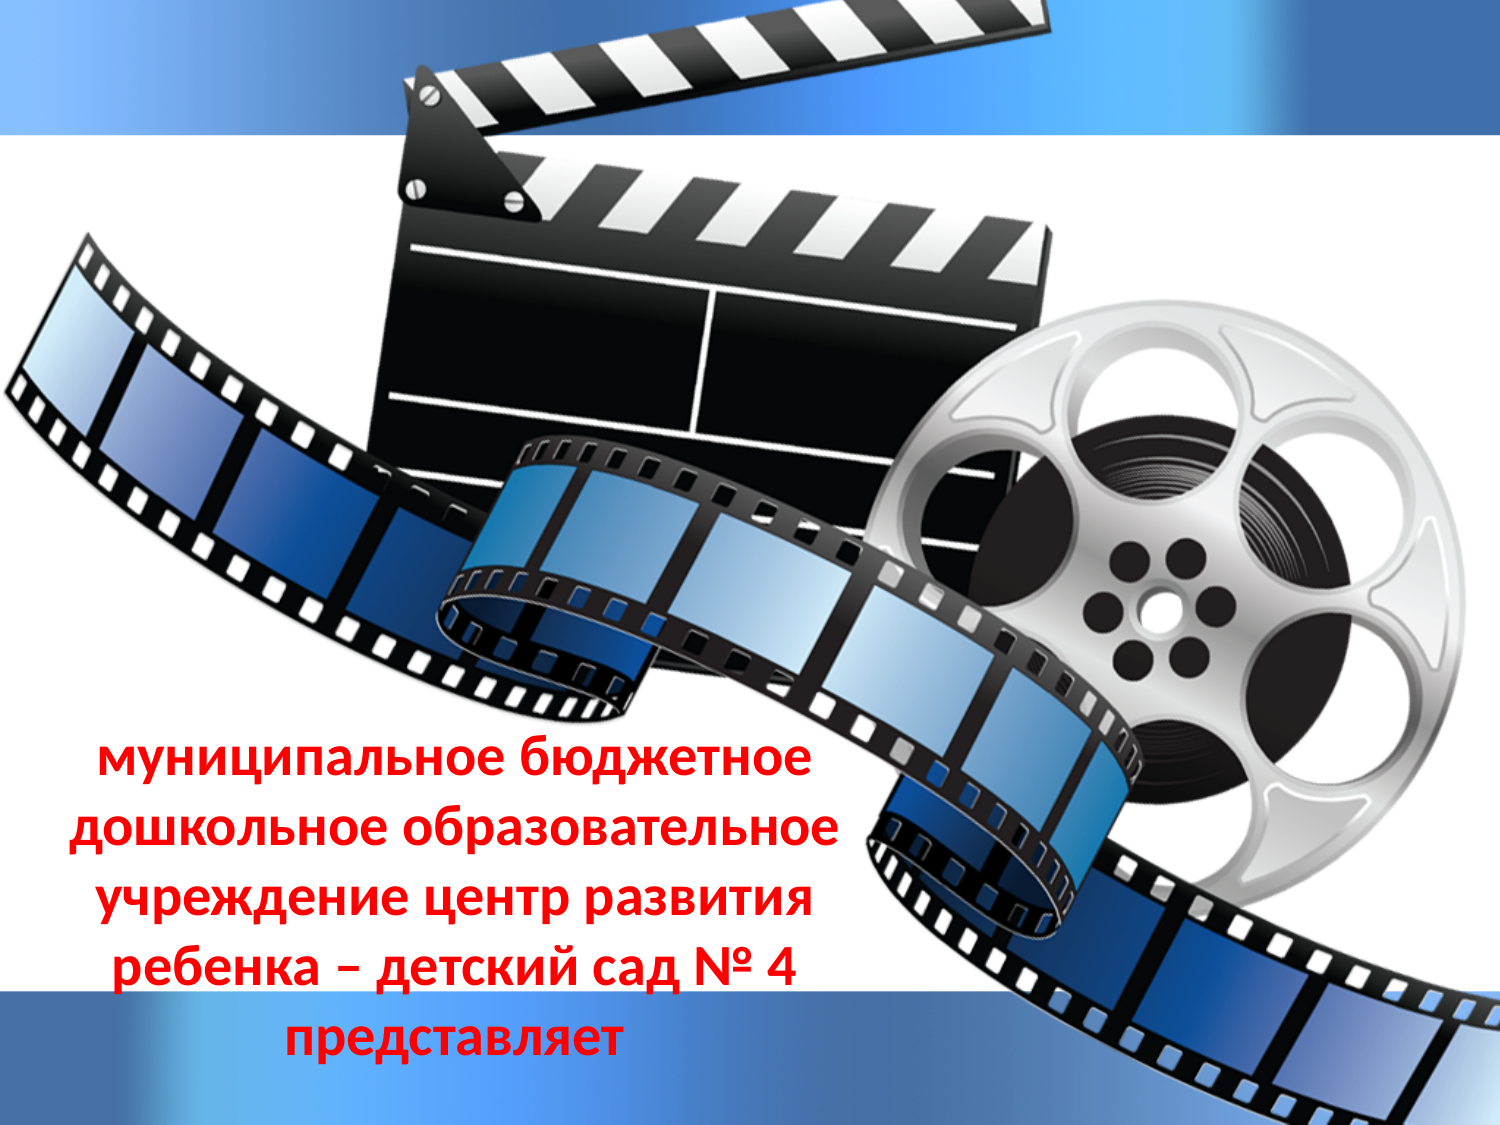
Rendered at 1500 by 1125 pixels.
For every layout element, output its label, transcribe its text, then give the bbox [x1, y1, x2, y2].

title муниципальное бюджетное дошкольное образовательное учреждение центр развития ребенка – детский сад № 4 представляет [29, 715, 881, 859]
picture [0, 0, 1500, 1125]
